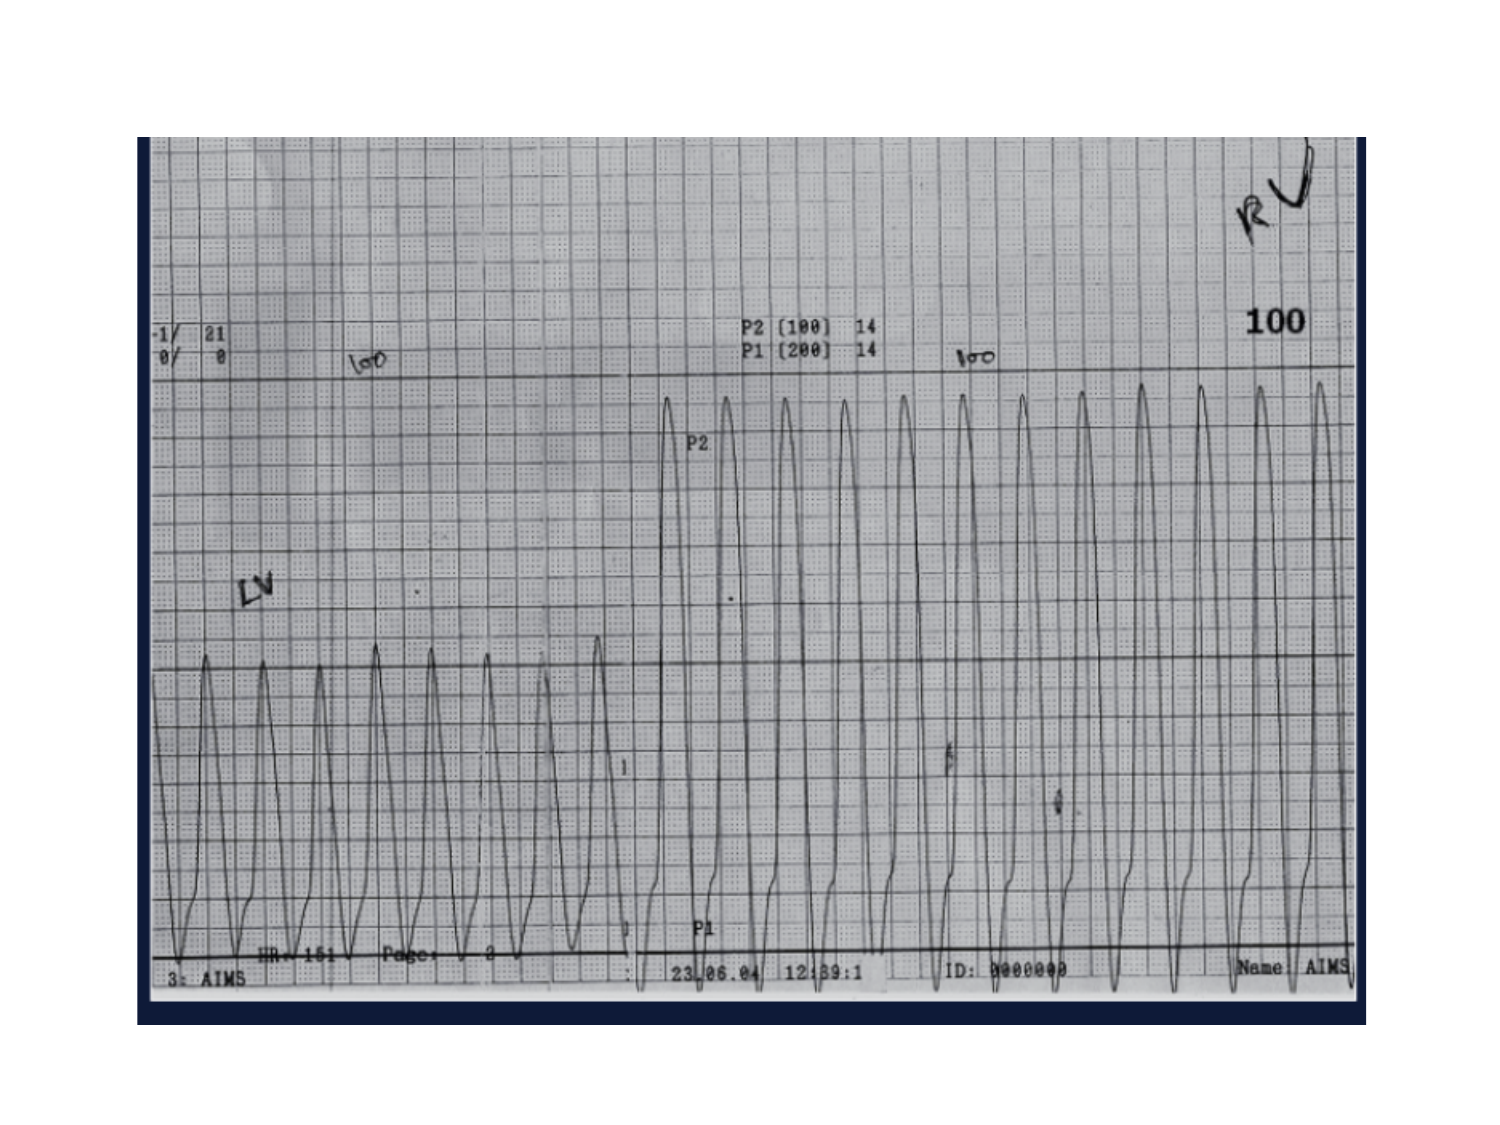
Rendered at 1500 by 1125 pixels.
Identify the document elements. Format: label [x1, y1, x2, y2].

picture [137, 137, 1367, 1026]
